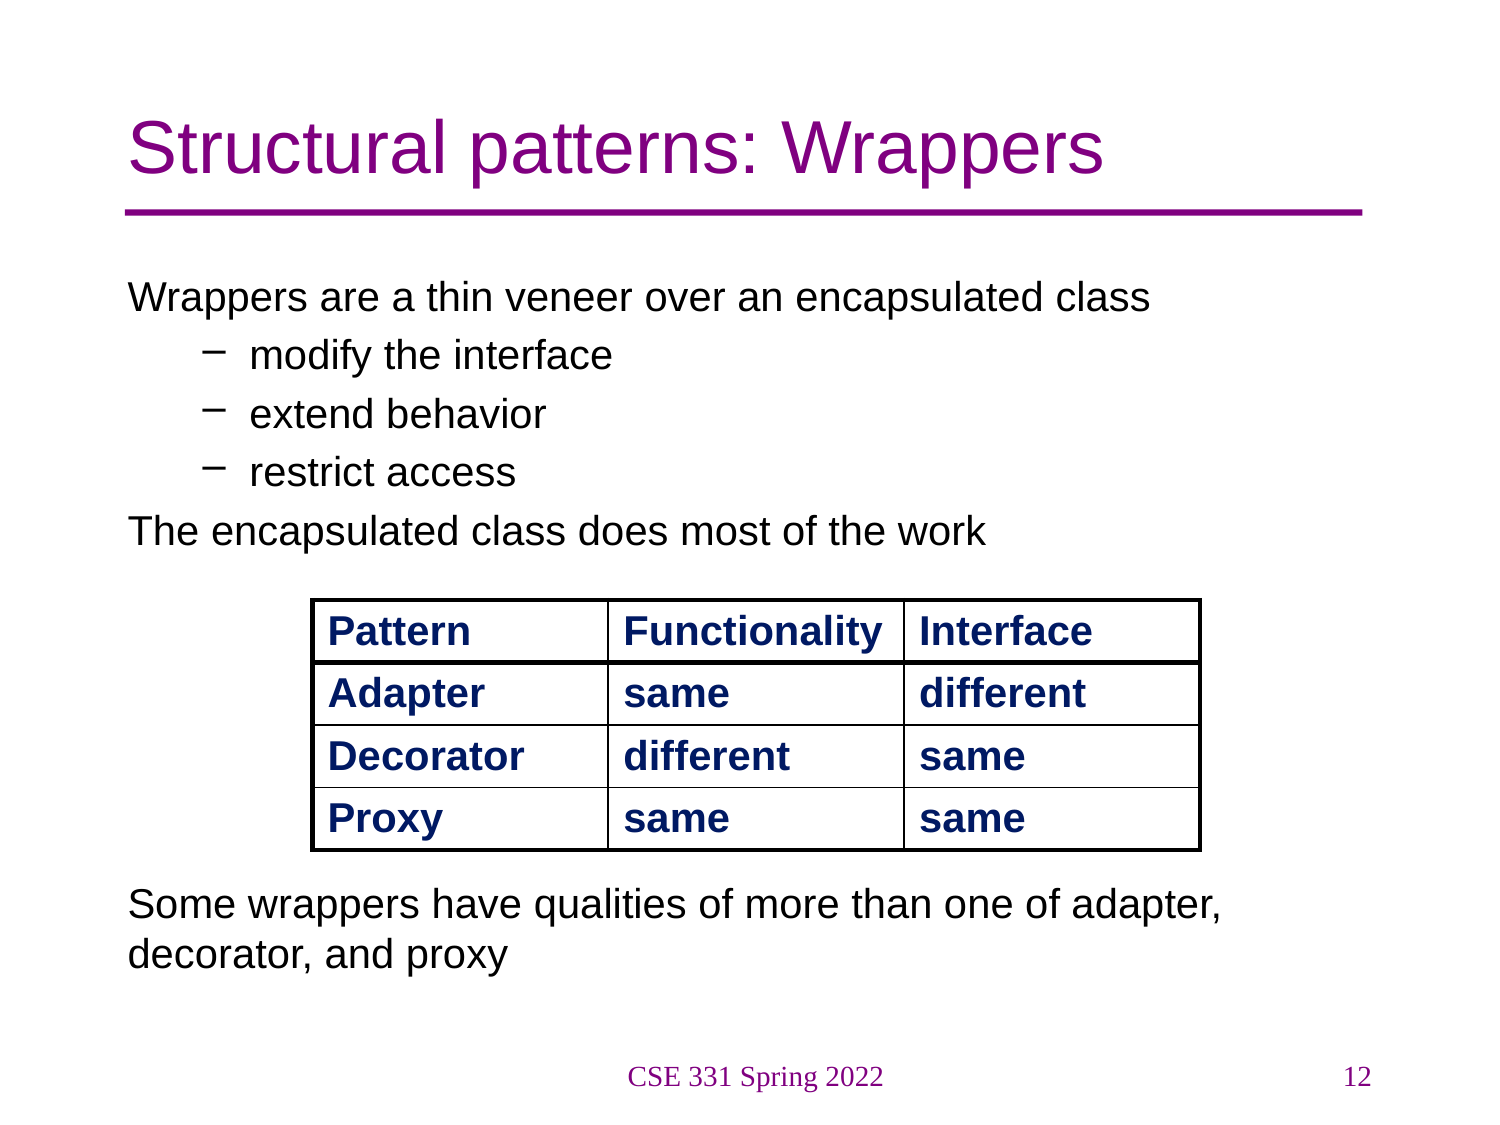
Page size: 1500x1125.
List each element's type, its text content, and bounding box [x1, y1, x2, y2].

table_header Functionality [609, 602, 903, 660]
table_cell same [905, 788, 1198, 848]
table_header Pattern [315, 602, 607, 660]
footer CSE 331 Spring 2022 [474, 1049, 1038, 1125]
table_cell different [609, 726, 903, 787]
table_cell same [609, 788, 903, 848]
title Structural patterns: Wrappers [112, 50, 1388, 238]
slide_number 12 [1074, 1049, 1388, 1125]
table_cell Decorator [315, 726, 607, 787]
table_header Interface [905, 602, 1198, 660]
table_cell different [905, 665, 1198, 724]
table_cell same [609, 665, 903, 724]
list Wrappers are a thin veneer over an encapsulated class modify the interface extend behavior restrict access The encapsulated class does most of the work Some wrappers have qualities of more than one of adapter, decorator, and proxy [112, 262, 1388, 1000]
table_cell Proxy [315, 788, 607, 848]
table_cell same [905, 726, 1198, 787]
table_cell Adapter [315, 665, 607, 724]
